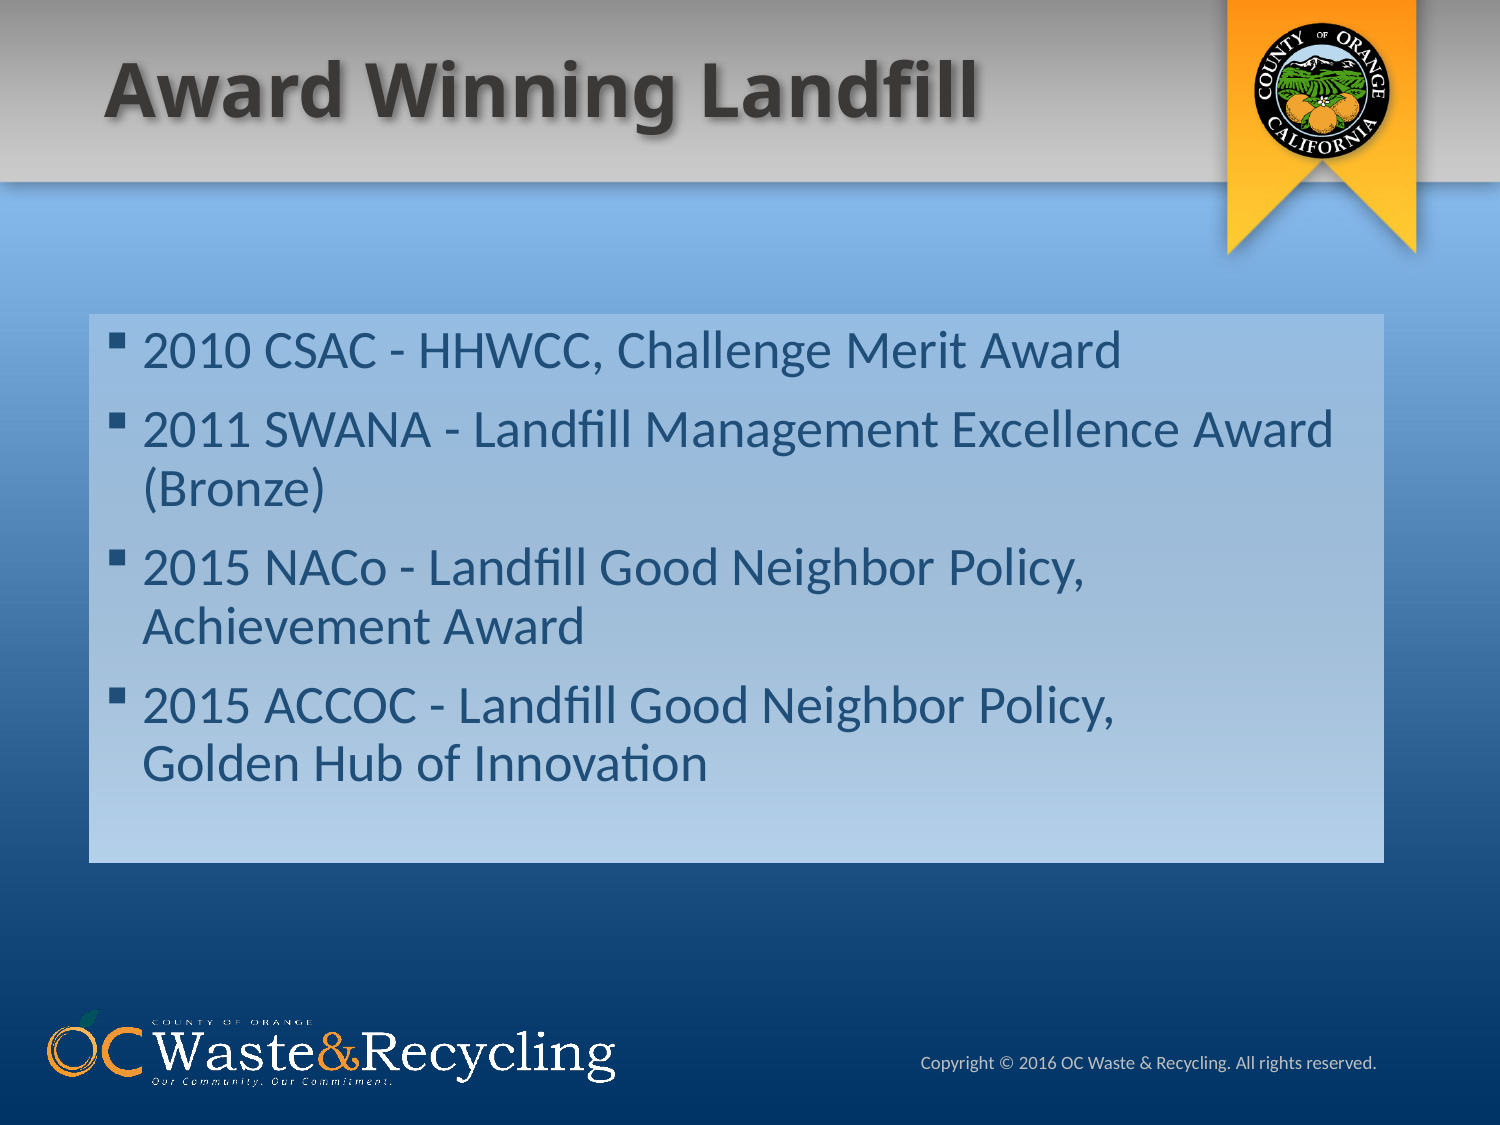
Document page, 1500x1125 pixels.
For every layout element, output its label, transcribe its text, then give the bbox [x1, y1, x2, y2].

picture [0, 0, 1500, 1125]
list 2010 CSAC - HHWCC, Challenge Merit Award 2011 SWANA - Landfill Management Excellence Award (Bronze) 2015 NACo - Landfill Good Neighbor Policy, Achievement Award 2015 ACCOC - Landfill Good Neighbor Policy, Golden Hub of Innovation [89, 314, 1384, 863]
text_box Copyright © 2016 OC Waste & Recycling. All rights reserved. [906, 1043, 1436, 1081]
title Award Winning Landfill [89, 27, 1094, 159]
